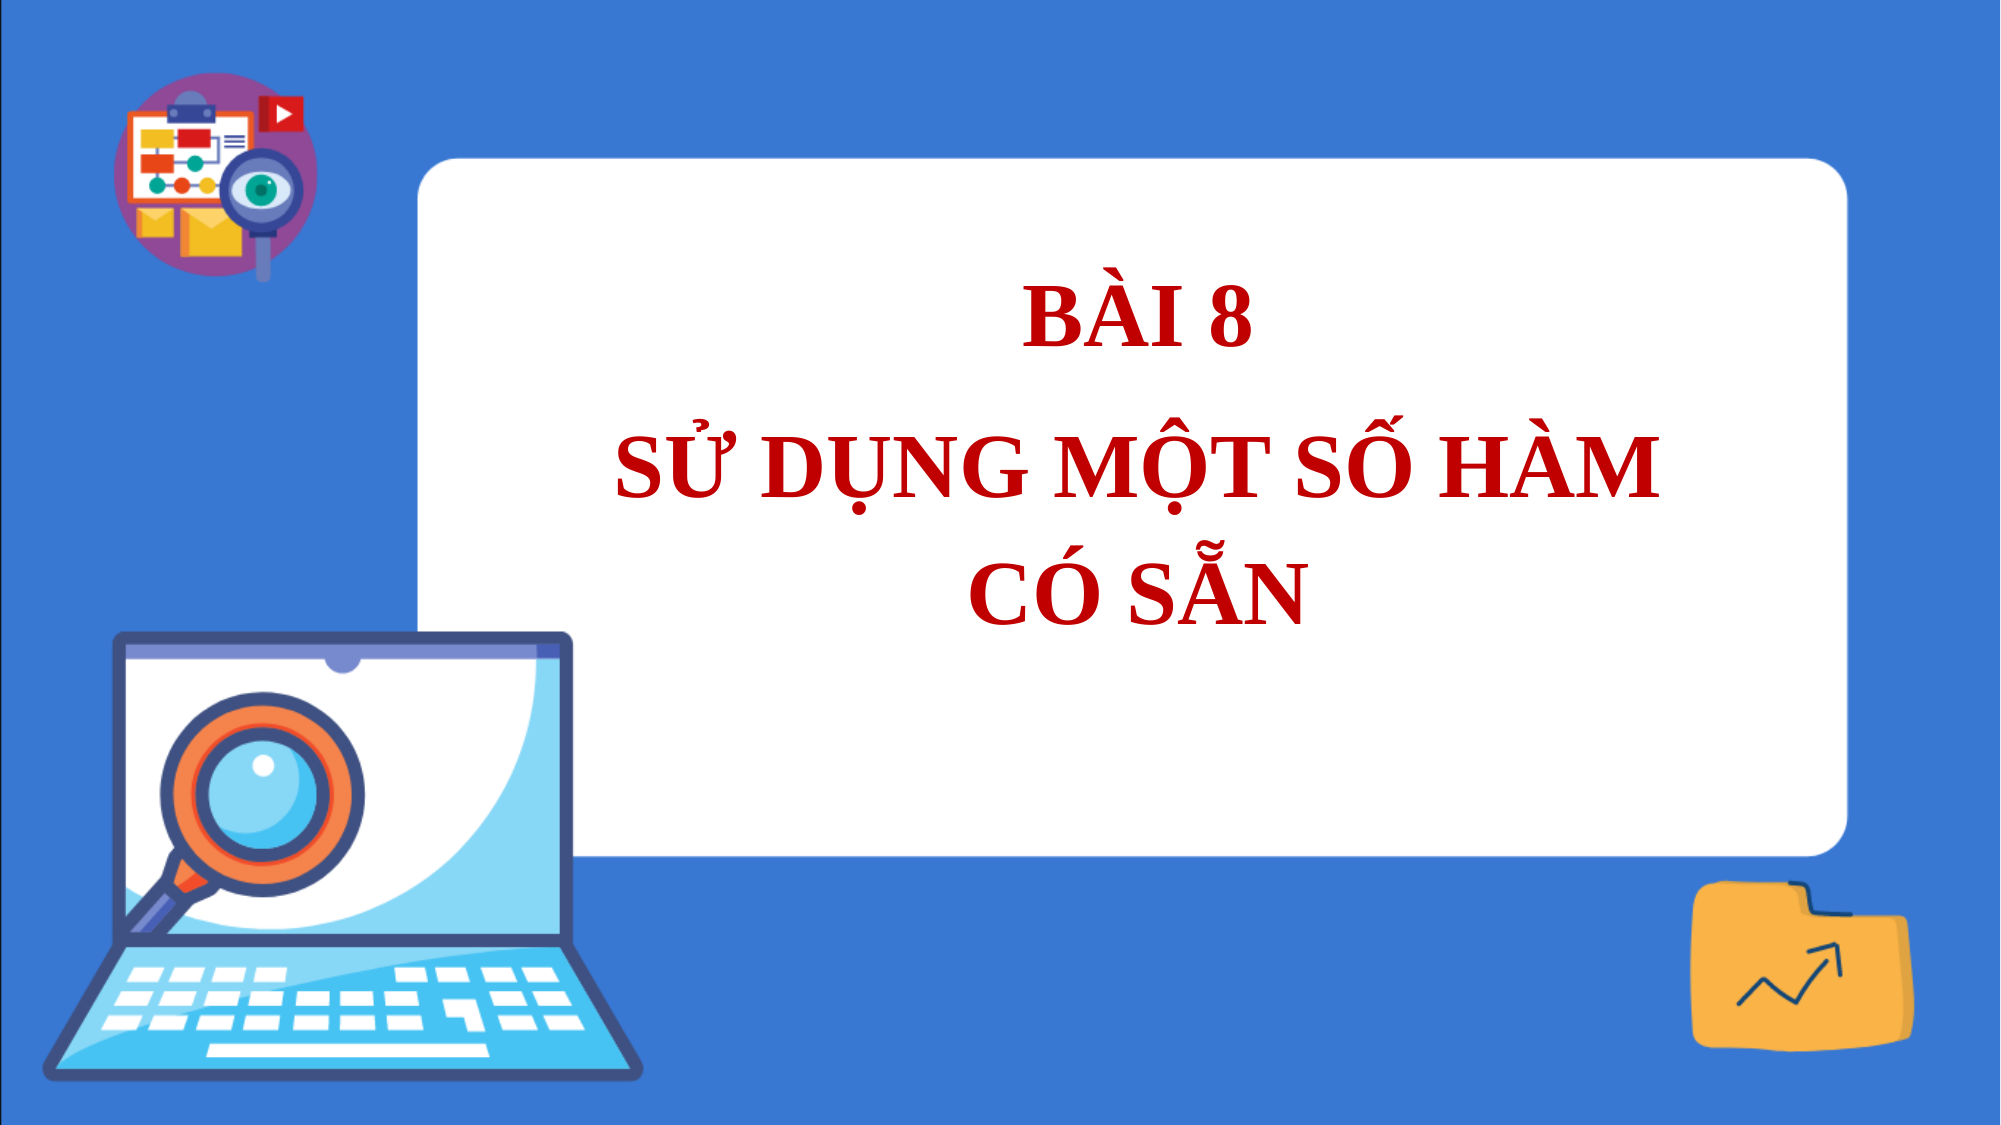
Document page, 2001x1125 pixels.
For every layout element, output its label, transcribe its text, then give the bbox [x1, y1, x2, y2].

text_box BÀI 8 SỬ DỤNG MỘT SỐ HÀM CÓ SẴN [546, 231, 1731, 651]
picture [0, 0, 2001, 1125]
